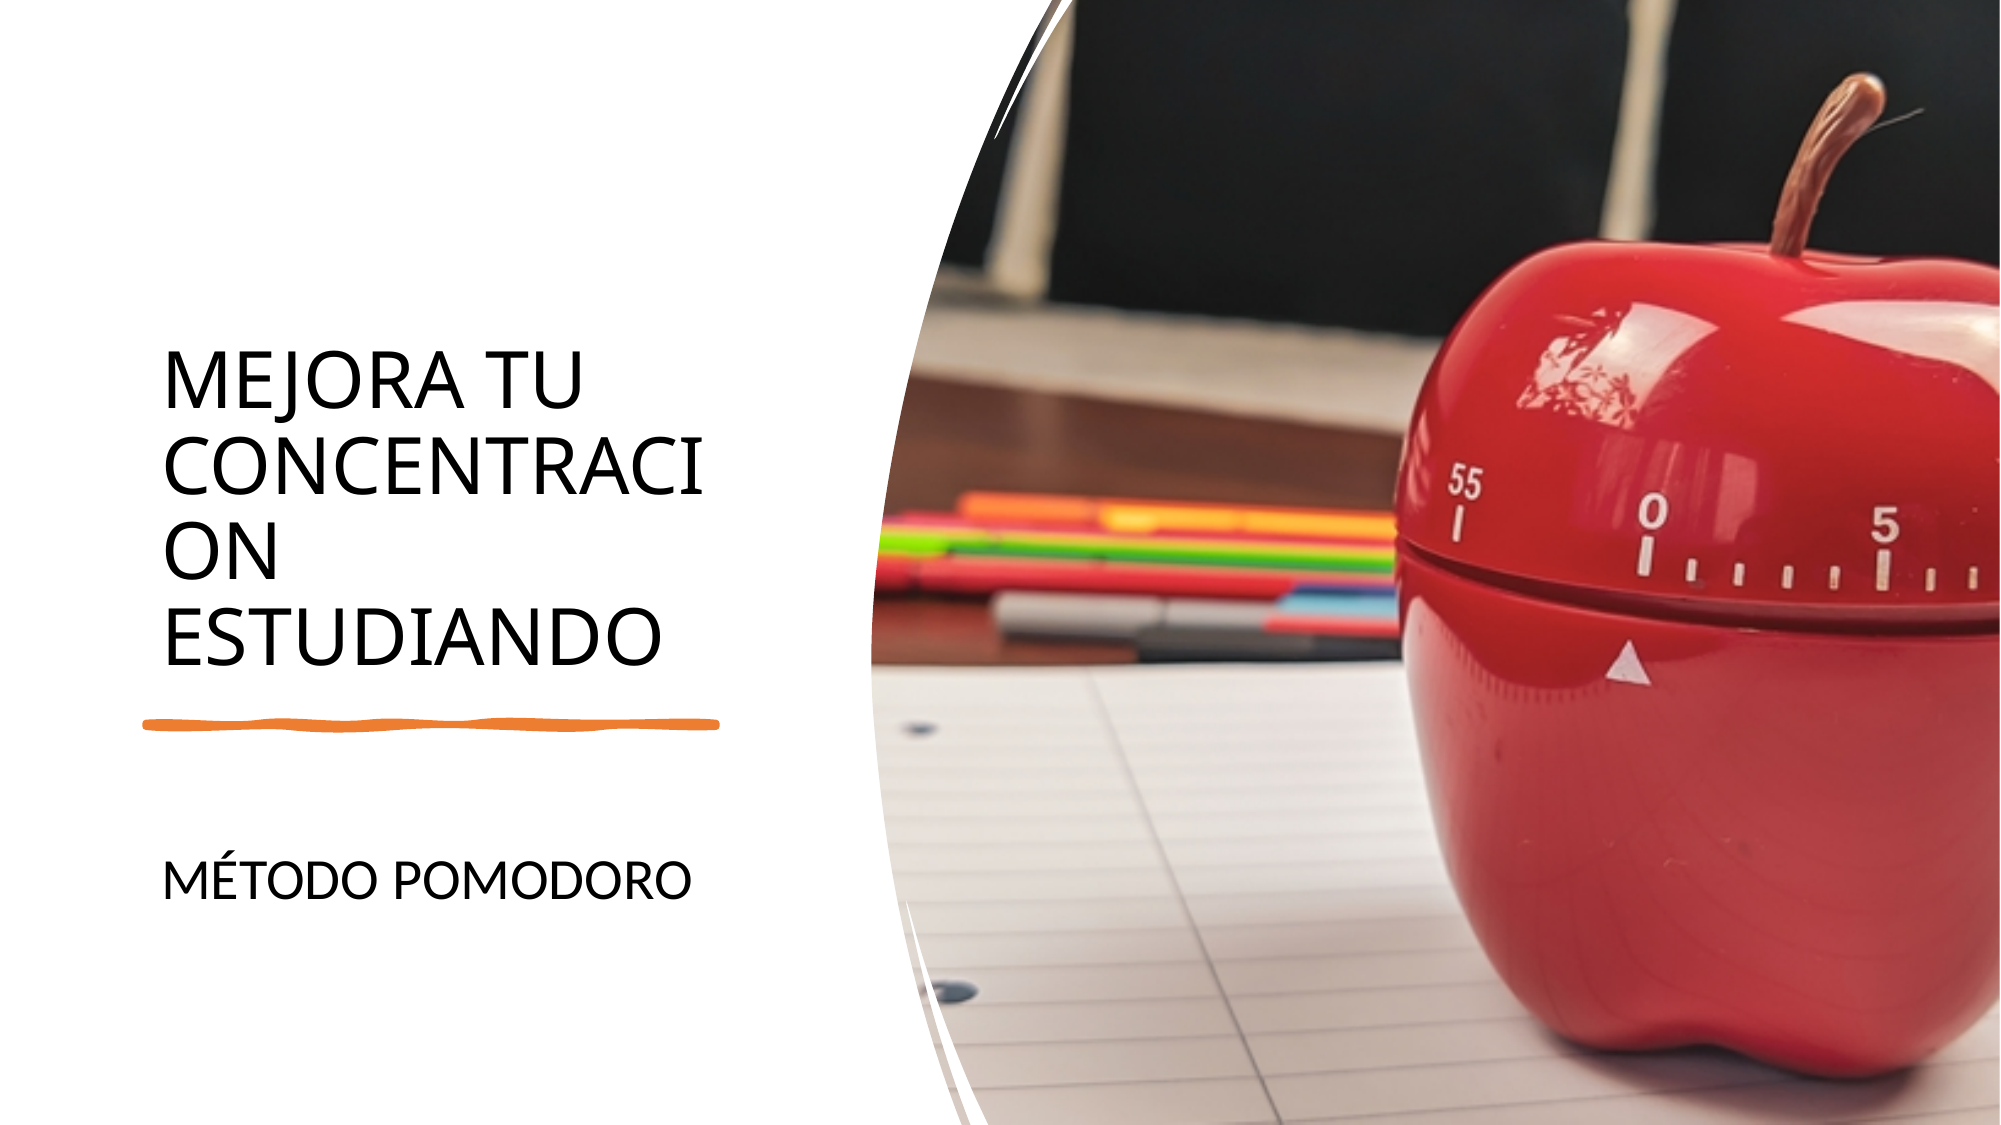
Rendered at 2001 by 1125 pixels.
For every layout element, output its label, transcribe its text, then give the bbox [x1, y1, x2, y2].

text_box [144, 720, 718, 730]
text_box [0, 0, 871, 1125]
subtitle MÉTODO POMODORO [146, 760, 759, 1019]
picture [871, 0, 2000, 1125]
title MEJORA TU CONCENTRACION ESTUDIANDO [146, 104, 759, 690]
